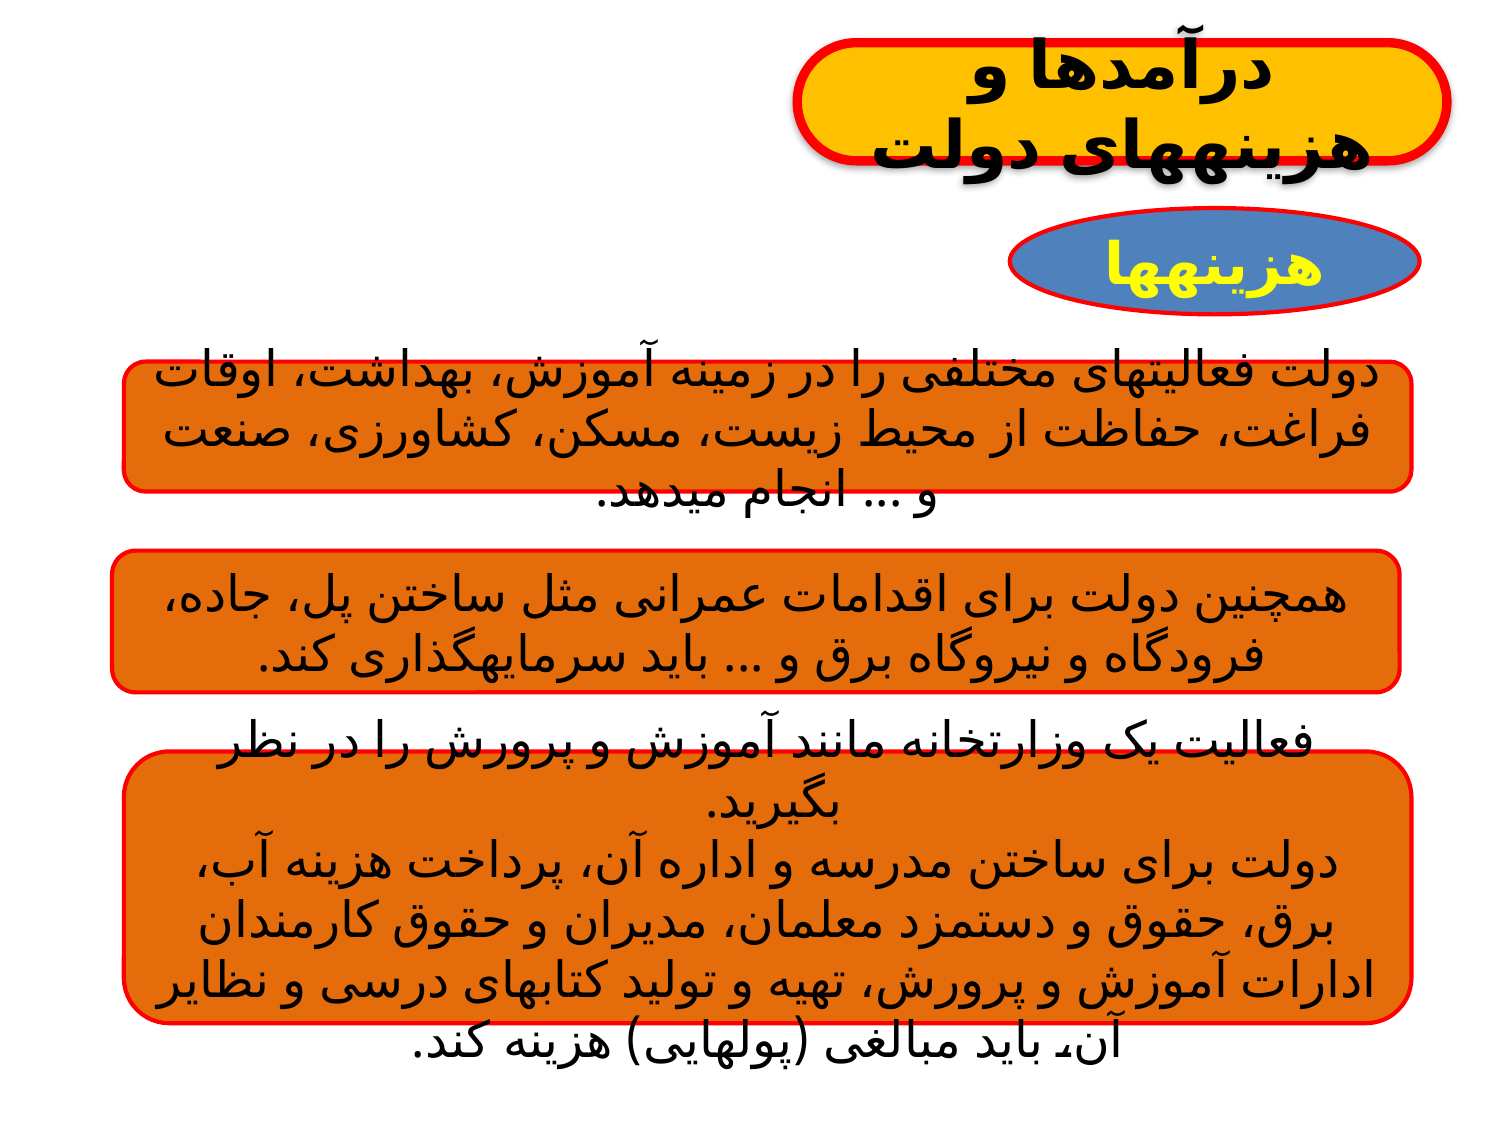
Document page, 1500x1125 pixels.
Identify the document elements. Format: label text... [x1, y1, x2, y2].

text_box همچنین دولت برای اقدامات عمرانی مثل ساختن پل، جاده، فرودگاه و نیروگاه برق و ... باید سرمایه‏گذاری کند. [109, 548, 1402, 695]
text_box دولت فعالیت‏های مختلفی را در زمینه‏ آموزش، بهداشت، اوقات فراغت، حفاظت از محیط زیست، مسکن، کشاورزی، صنعت و ... انجام می‏دهد. [121, 359, 1414, 494]
text_box درآمدها و هزینه‏های دولت [797, 42, 1447, 161]
text_box فعالیت یک وزارتخانه مانند آموزش و پرورش را در نظر بگیرید. دولت برای ساختن مدرسه و اداره آن، پرداخت هزینه آب، برق، حقوق و دستمزد معلمان، مدیران و حقوق کارمندان ادارات آموزش و پرورش، تهیه و تولید کتابهای درسی و نظایر آن، باید مبالغی (پول‏هایی) هزینه کند. [121, 749, 1414, 1026]
text_box هزینه‏ها [1007, 205, 1422, 317]
